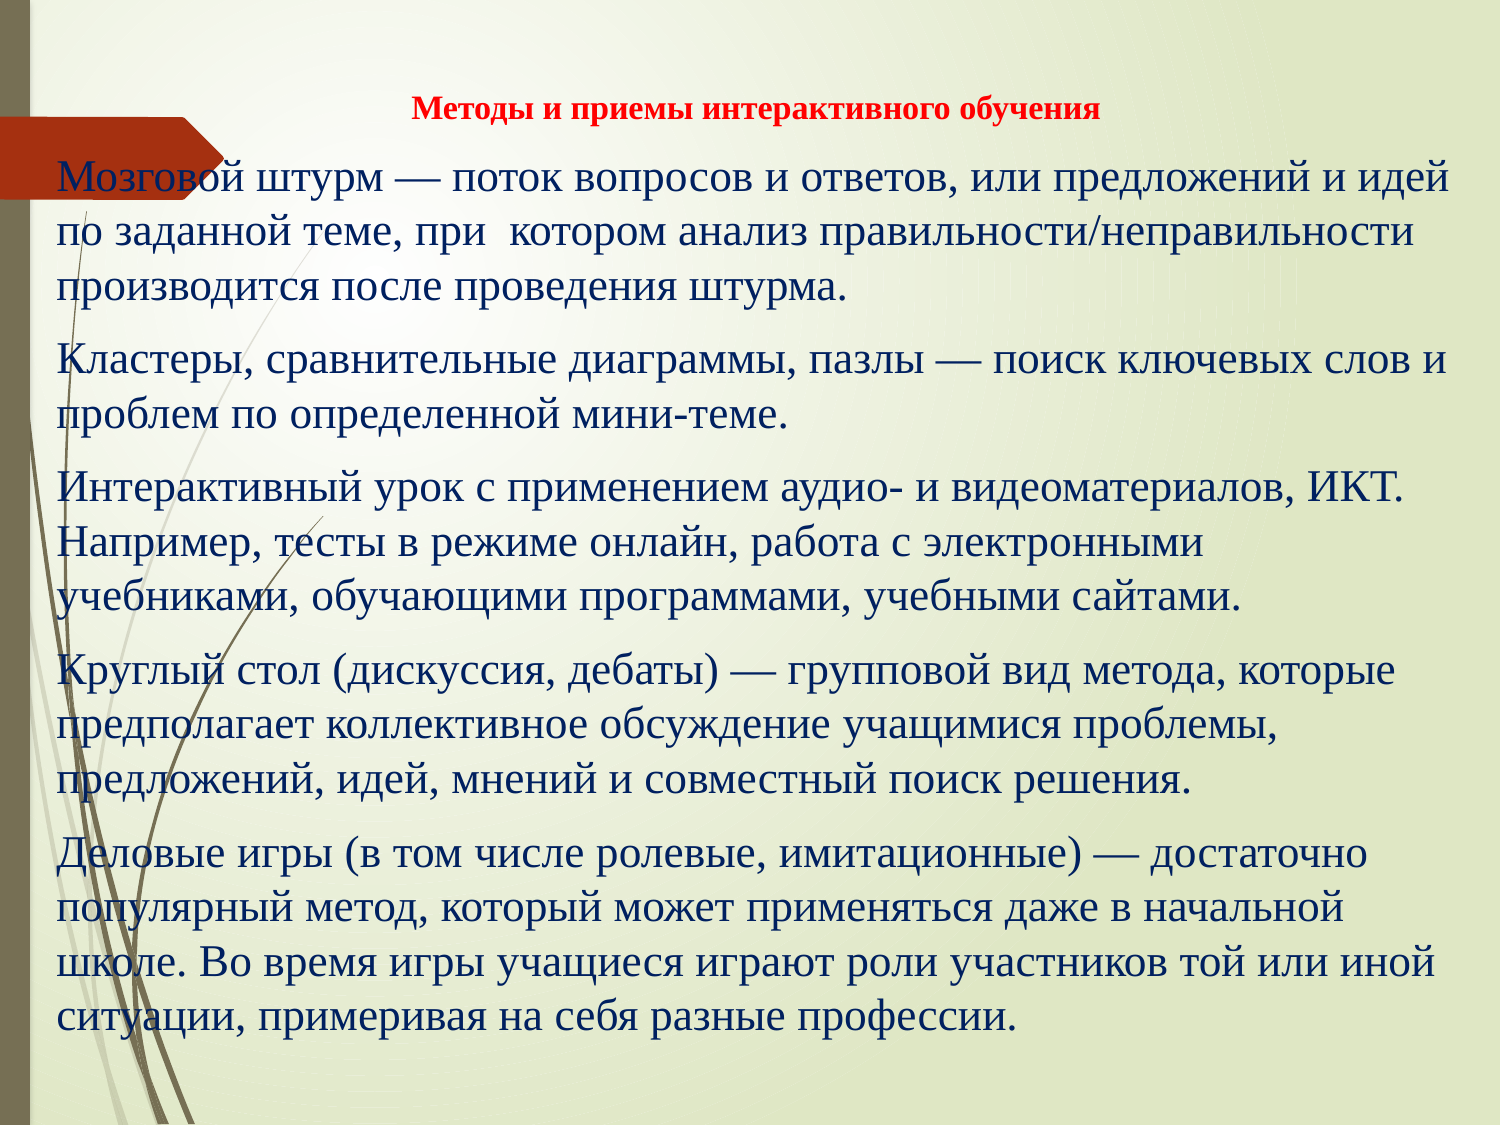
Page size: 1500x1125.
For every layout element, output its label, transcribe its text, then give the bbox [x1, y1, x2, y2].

list Методы и приемы интерактивного обучения Мозговой штурм — поток вопросов и ответов, или предложений и идей по заданной теме, при котором анализ правильности/неправильности производится после проведения штурма. Кластеры, сравнительные диаграммы, пазлы — поиск ключевых слов и проблем по определенной мини-теме. Интерактивный урок с применением аудио- и видеоматериалов, ИКТ. Например, тесты в режиме онлайн, работа с электронными учебниками, обучающими программами, учебными сайтами. Круглый стол (дискуссия, дебаты) — групповой вид метода, которые предполагает коллективное обсуждение учащимися проблемы, предложений, идей, мнений и совместный поиск решения. Деловые игры (в том числе ролевые, имитационные) — достаточно популярный метод, который может применяться даже в начальной школе. Во время игры учащиеся играют роли участников той или иной ситуации, примеривая на себя разные профессии. [41, 78, 1471, 1106]
